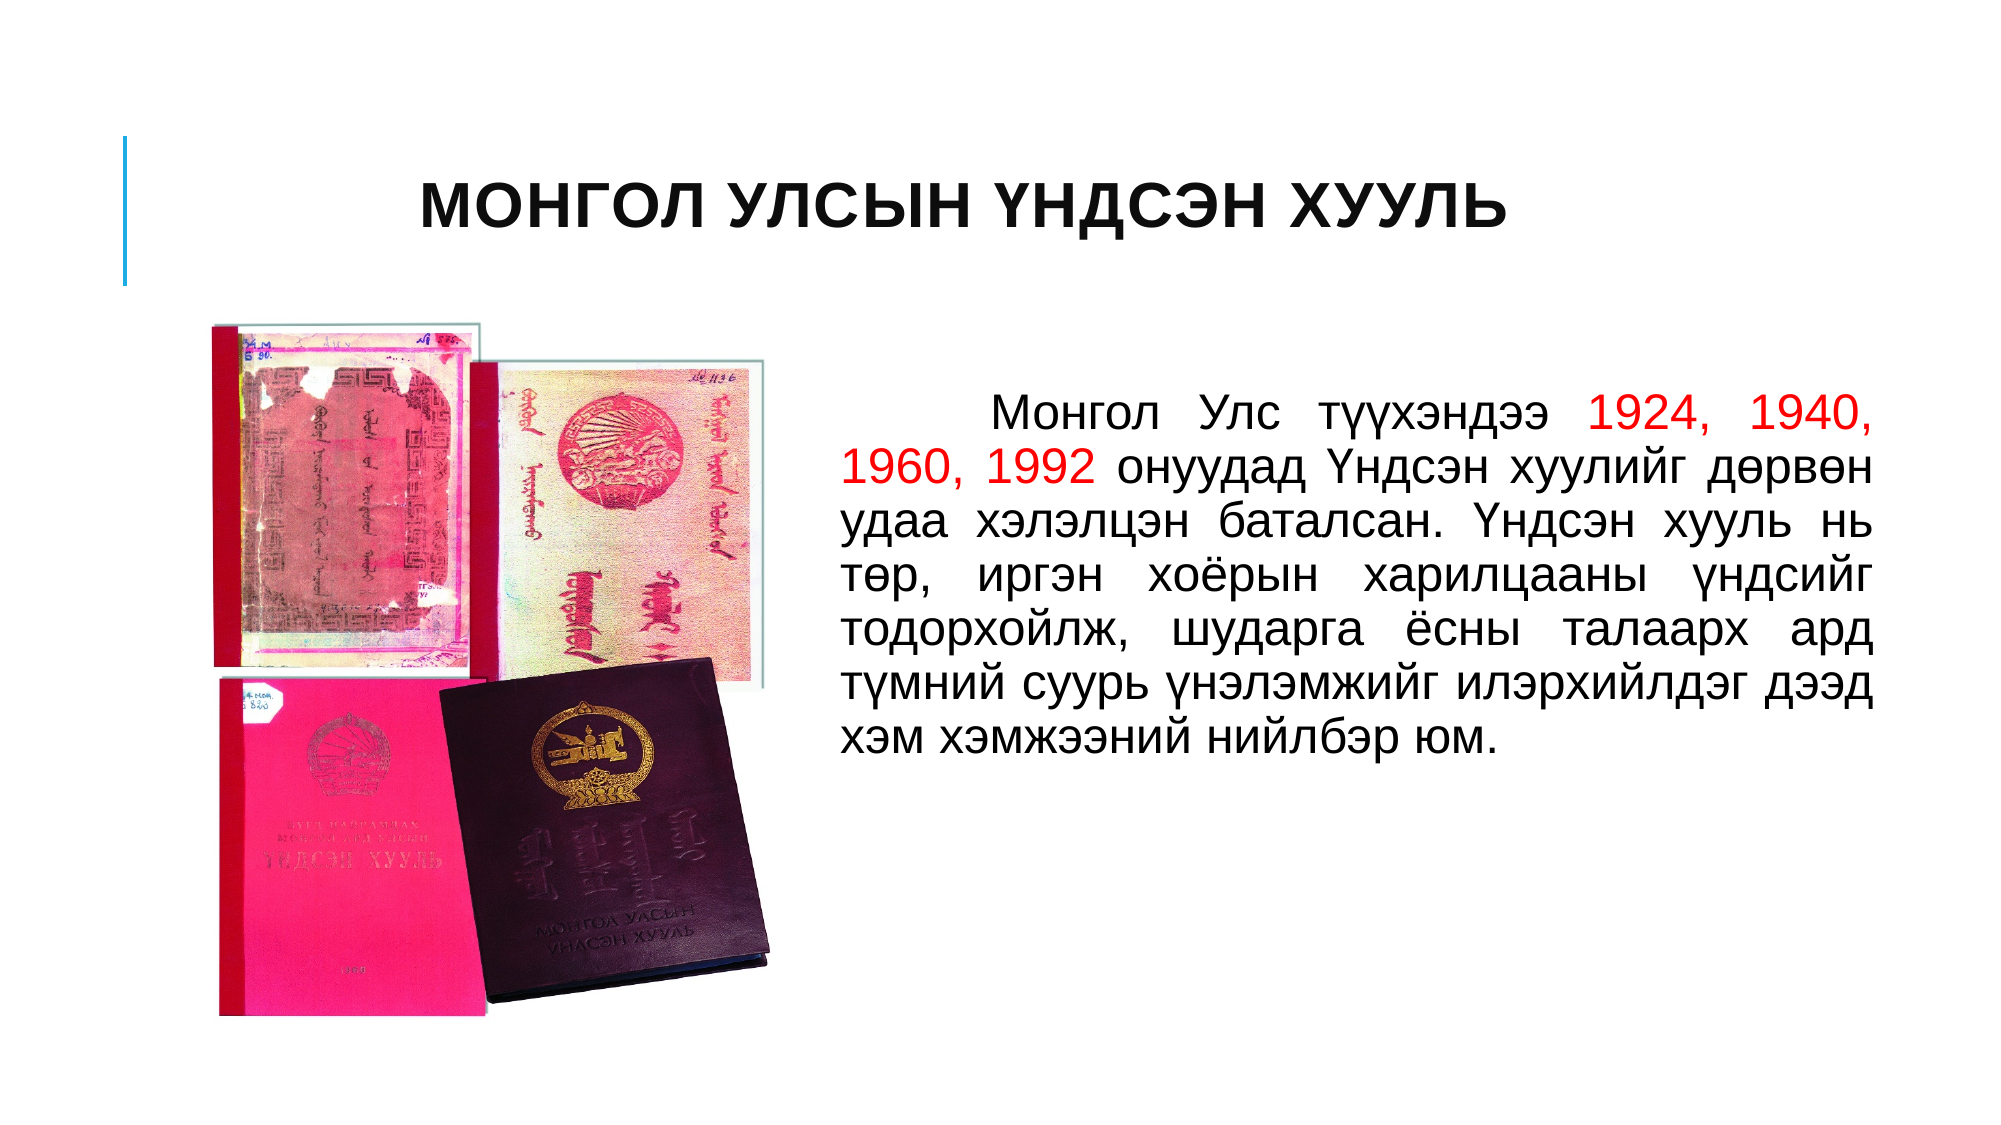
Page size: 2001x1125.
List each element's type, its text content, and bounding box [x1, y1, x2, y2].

list Монгол Улс түүхэндээ 1924, 1940, 1960, 1992 онуудад Үндсэн хуулийг дөрвөн удаа хэлэлцэн баталсан. Үндсэн хууль нь төр, иргэн хоёрын харилцааны үндсийг тодорхойлж, шударга ёсны талаарх ард түмний суурь үнэлэмжийг илэрхийлдэг дээд хэм хэмжээний нийлбэр юм. [817, 378, 1882, 1039]
picture [167, 315, 812, 1036]
title МОНГОЛ УЛСЫН ҮНДСЭН ХУУЛЬ [168, 96, 1763, 342]
